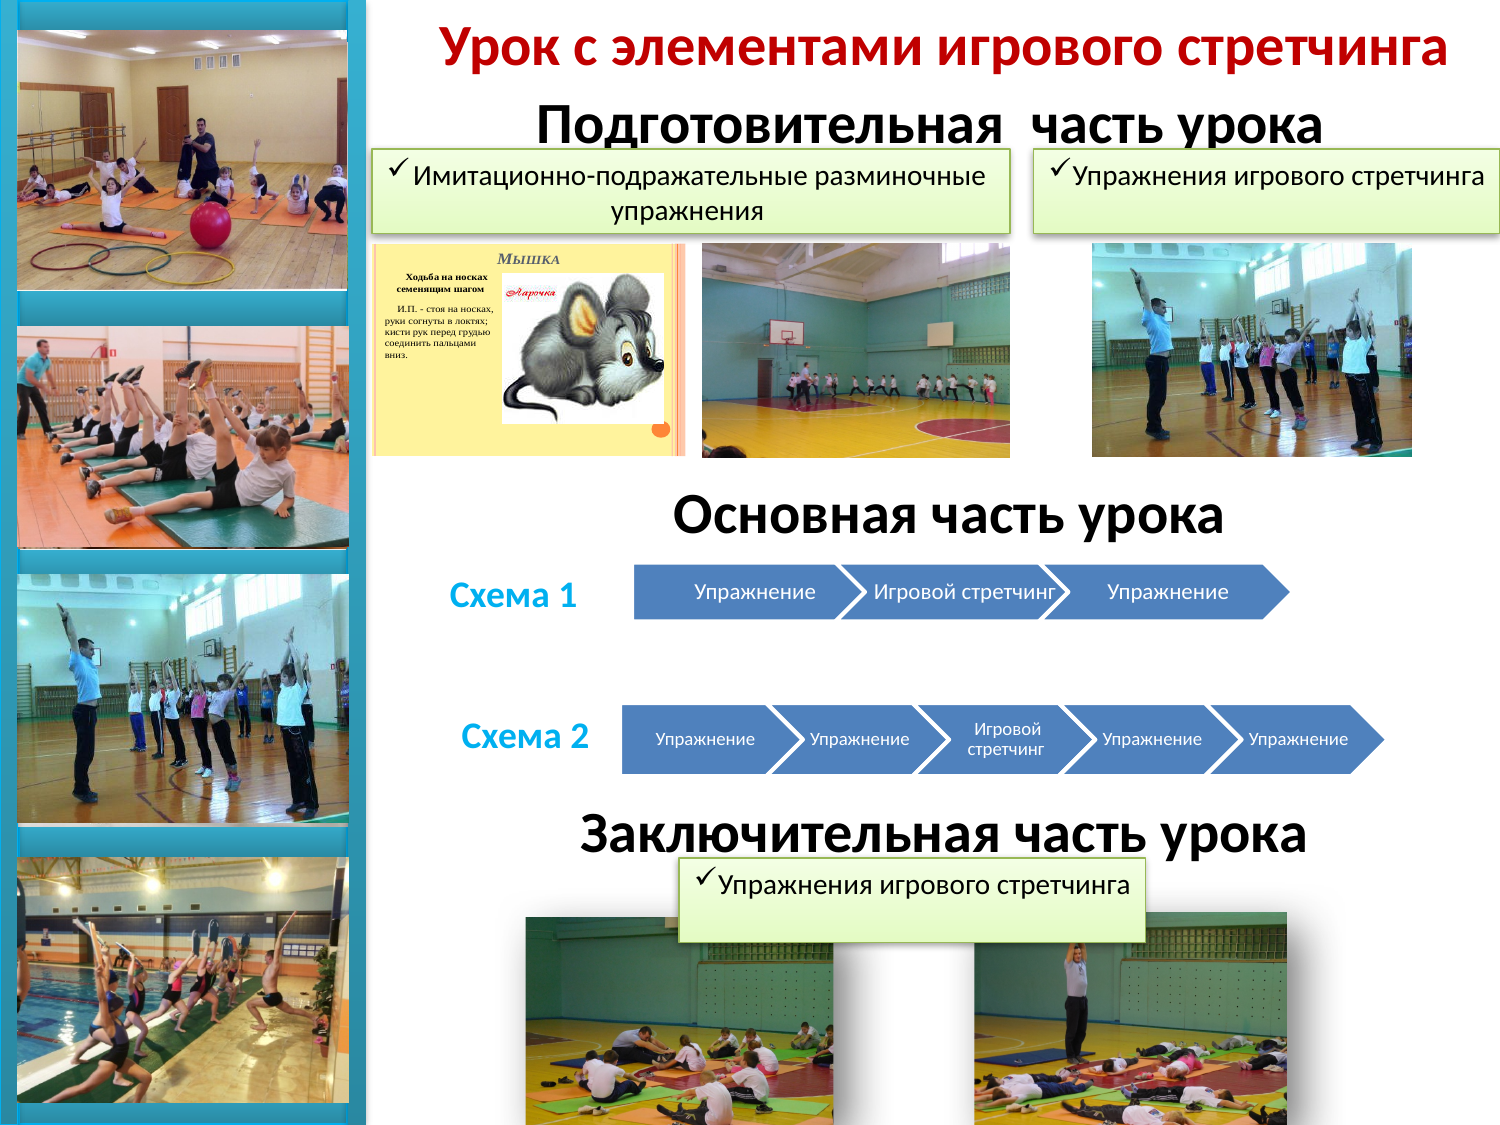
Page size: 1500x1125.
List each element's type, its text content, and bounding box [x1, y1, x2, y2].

text_box Подготовительная часть урока [521, 85, 1340, 164]
picture [974, 912, 1288, 1125]
picture [525, 917, 834, 1125]
text_box Имитационно-подражательные разминочные упражнения [371, 148, 1011, 234]
picture [17, 30, 348, 291]
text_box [631, 562, 1294, 622]
picture [17, 326, 349, 549]
picture [17, 573, 349, 827]
text_box Схема 2 [360, 704, 614, 764]
text_box Заключительная часть урока [565, 786, 1323, 872]
picture [17, 857, 349, 1104]
text_box Упражнения игрового стретчинга [678, 857, 1146, 943]
text_box Урок с элементами игрового стретчинга [424, 0, 1466, 85]
picture [702, 243, 1011, 458]
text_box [619, 656, 1389, 823]
text_box Основная часть урока [643, 468, 1256, 553]
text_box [371, 243, 686, 457]
text_box Упражнения игрового стретчинга [1033, 148, 1500, 234]
picture [1092, 243, 1412, 457]
text_box Схема 1 [348, 562, 629, 623]
